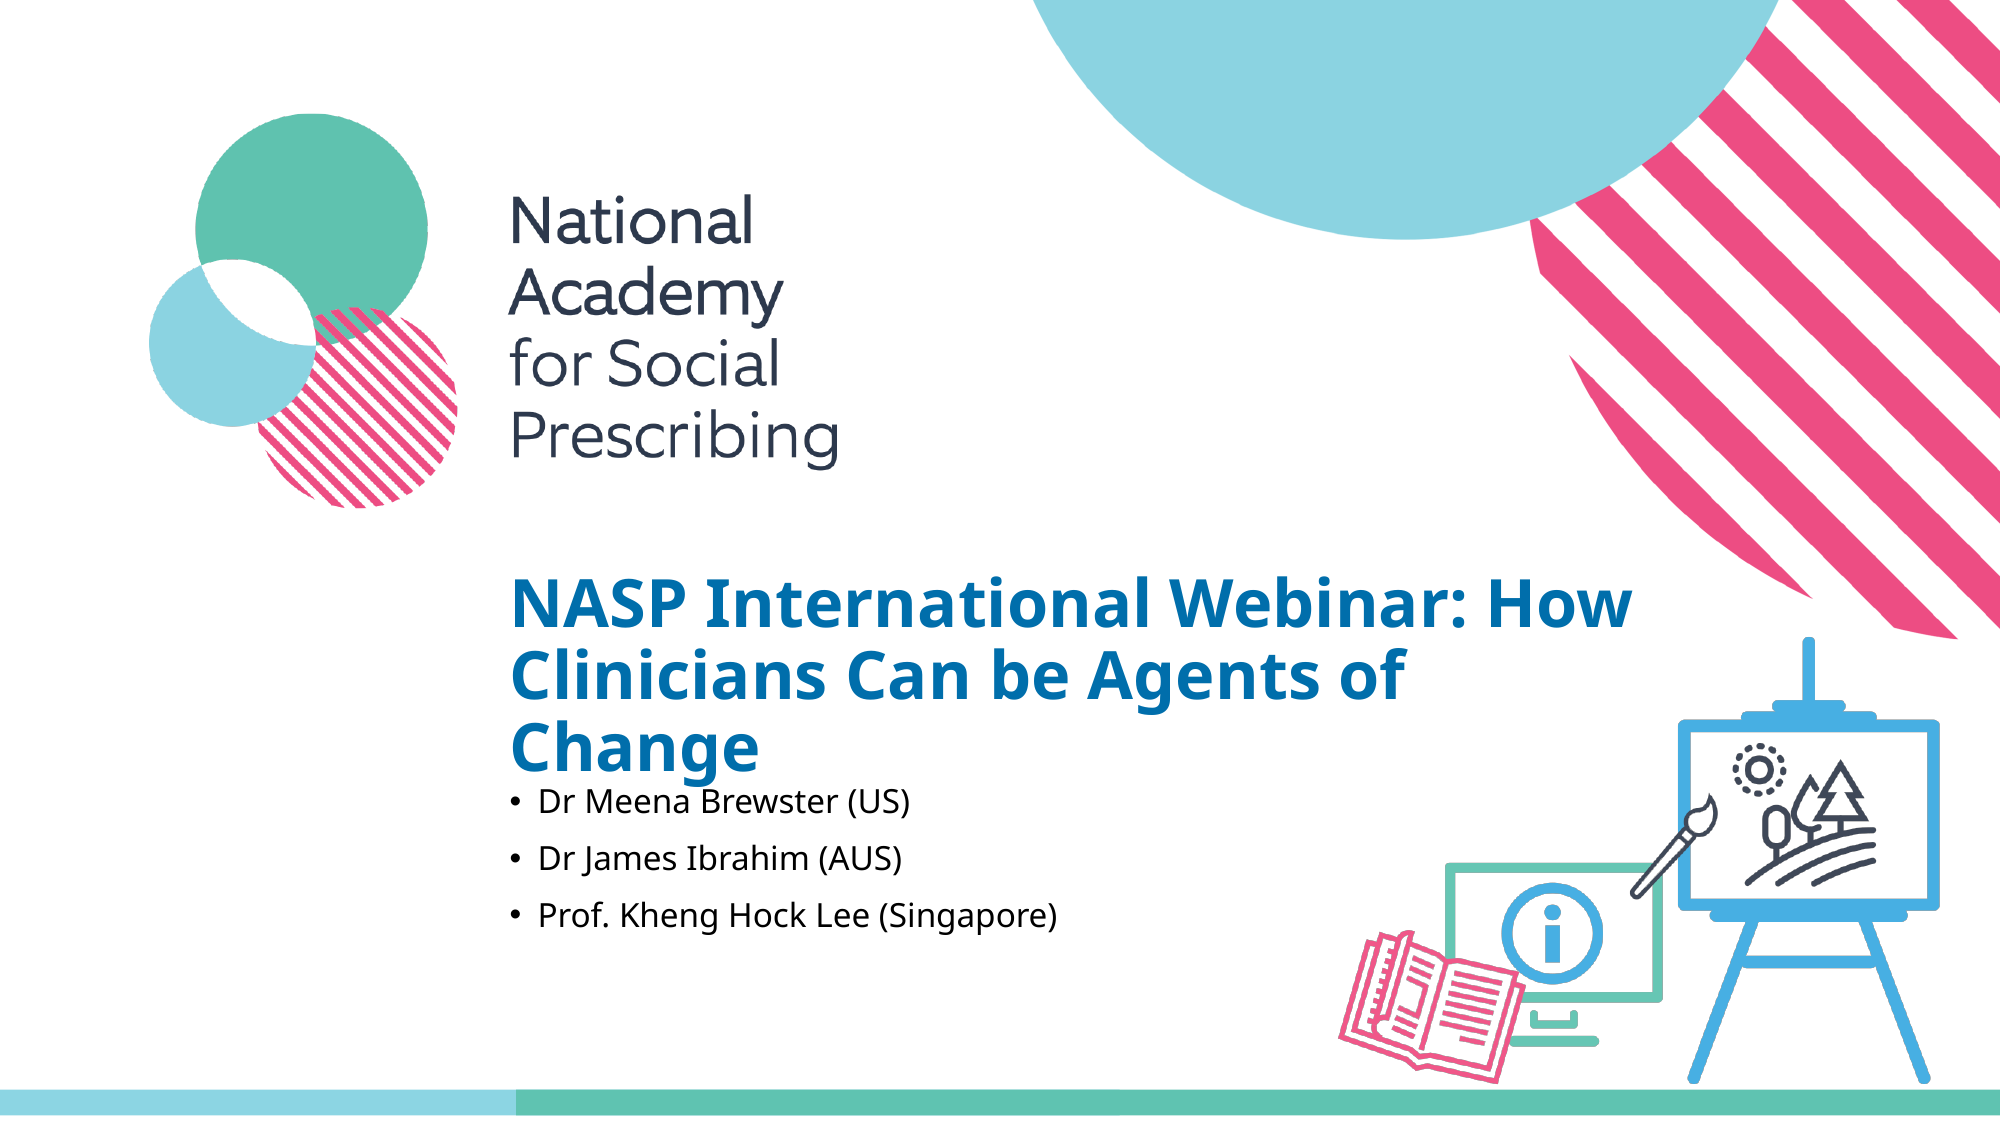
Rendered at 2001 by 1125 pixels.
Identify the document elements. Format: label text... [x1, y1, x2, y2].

subtitle Dr Meena Brewster (US) Dr James Ibrahim (AUS) Prof. Kheng Hock Lee (Singapore) [494, 777, 1358, 989]
picture [117, 104, 868, 518]
picture [1026, 0, 2000, 1089]
title NASP International Webinar: How Clinicians Can be Agents of Change [494, 562, 1681, 756]
